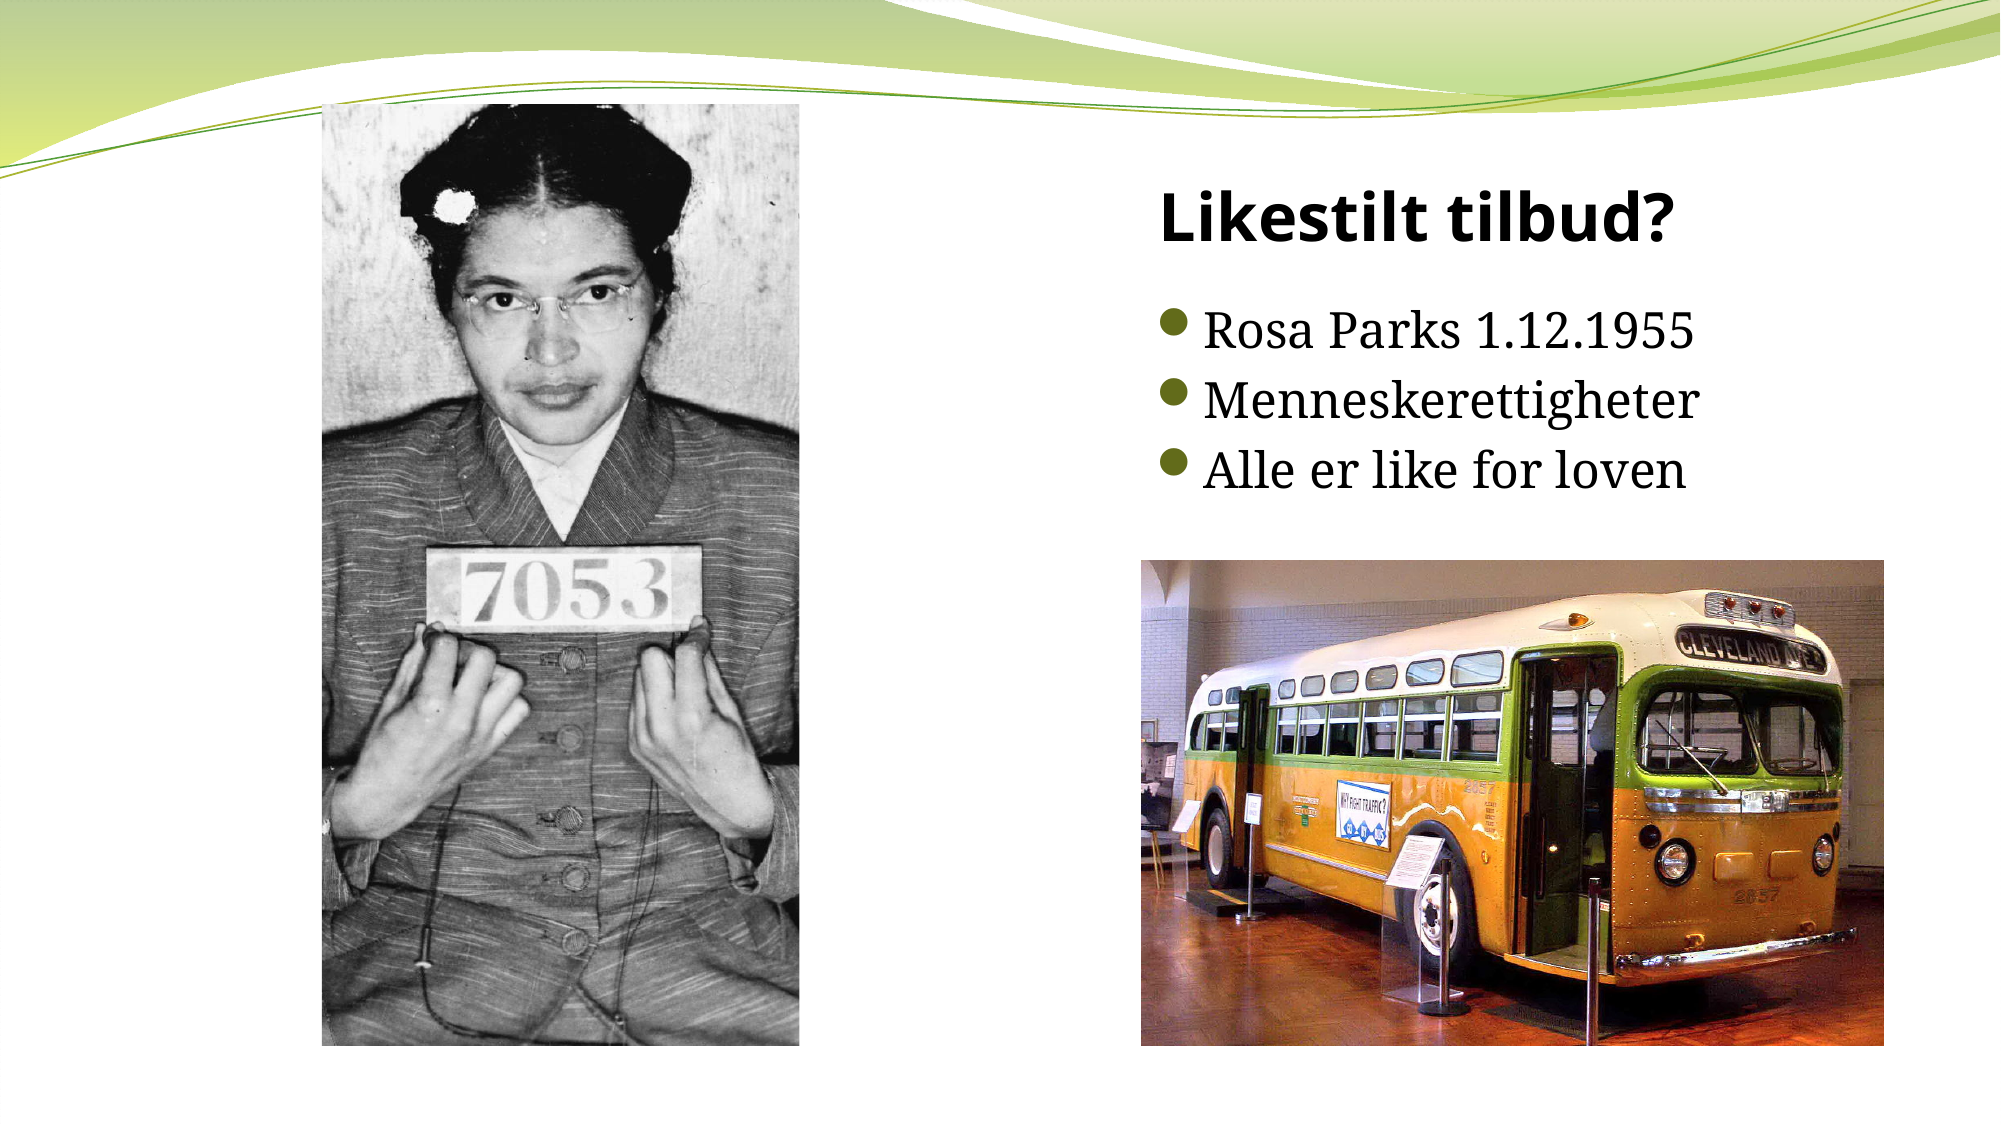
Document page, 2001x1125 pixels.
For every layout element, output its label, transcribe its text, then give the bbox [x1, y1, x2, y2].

picture [1141, 560, 1884, 1046]
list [321, 104, 800, 1046]
title Likestilt tilbud? [1143, 104, 2000, 291]
list Rosa Parks 1.12.1955 Menneskerettigheter Alle er like for loven [1141, 291, 2000, 533]
